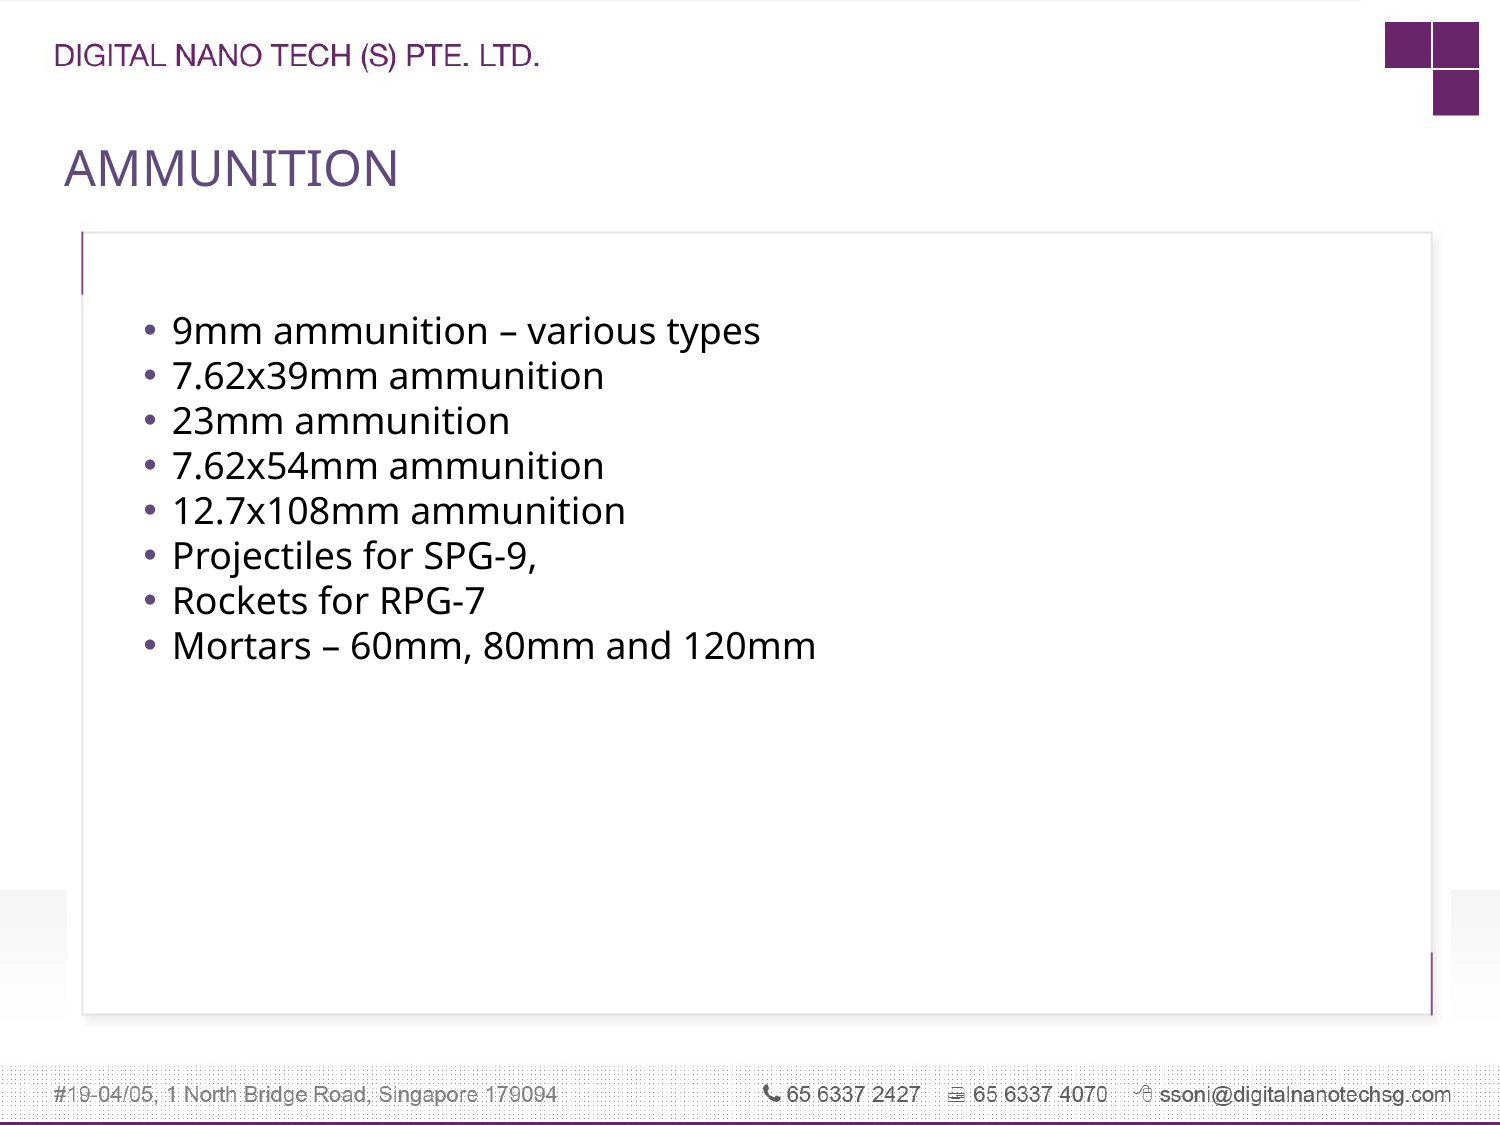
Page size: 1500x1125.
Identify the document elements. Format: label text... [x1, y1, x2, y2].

picture [0, 0, 1500, 1125]
text_box AMMUNITION [49, 129, 1388, 221]
